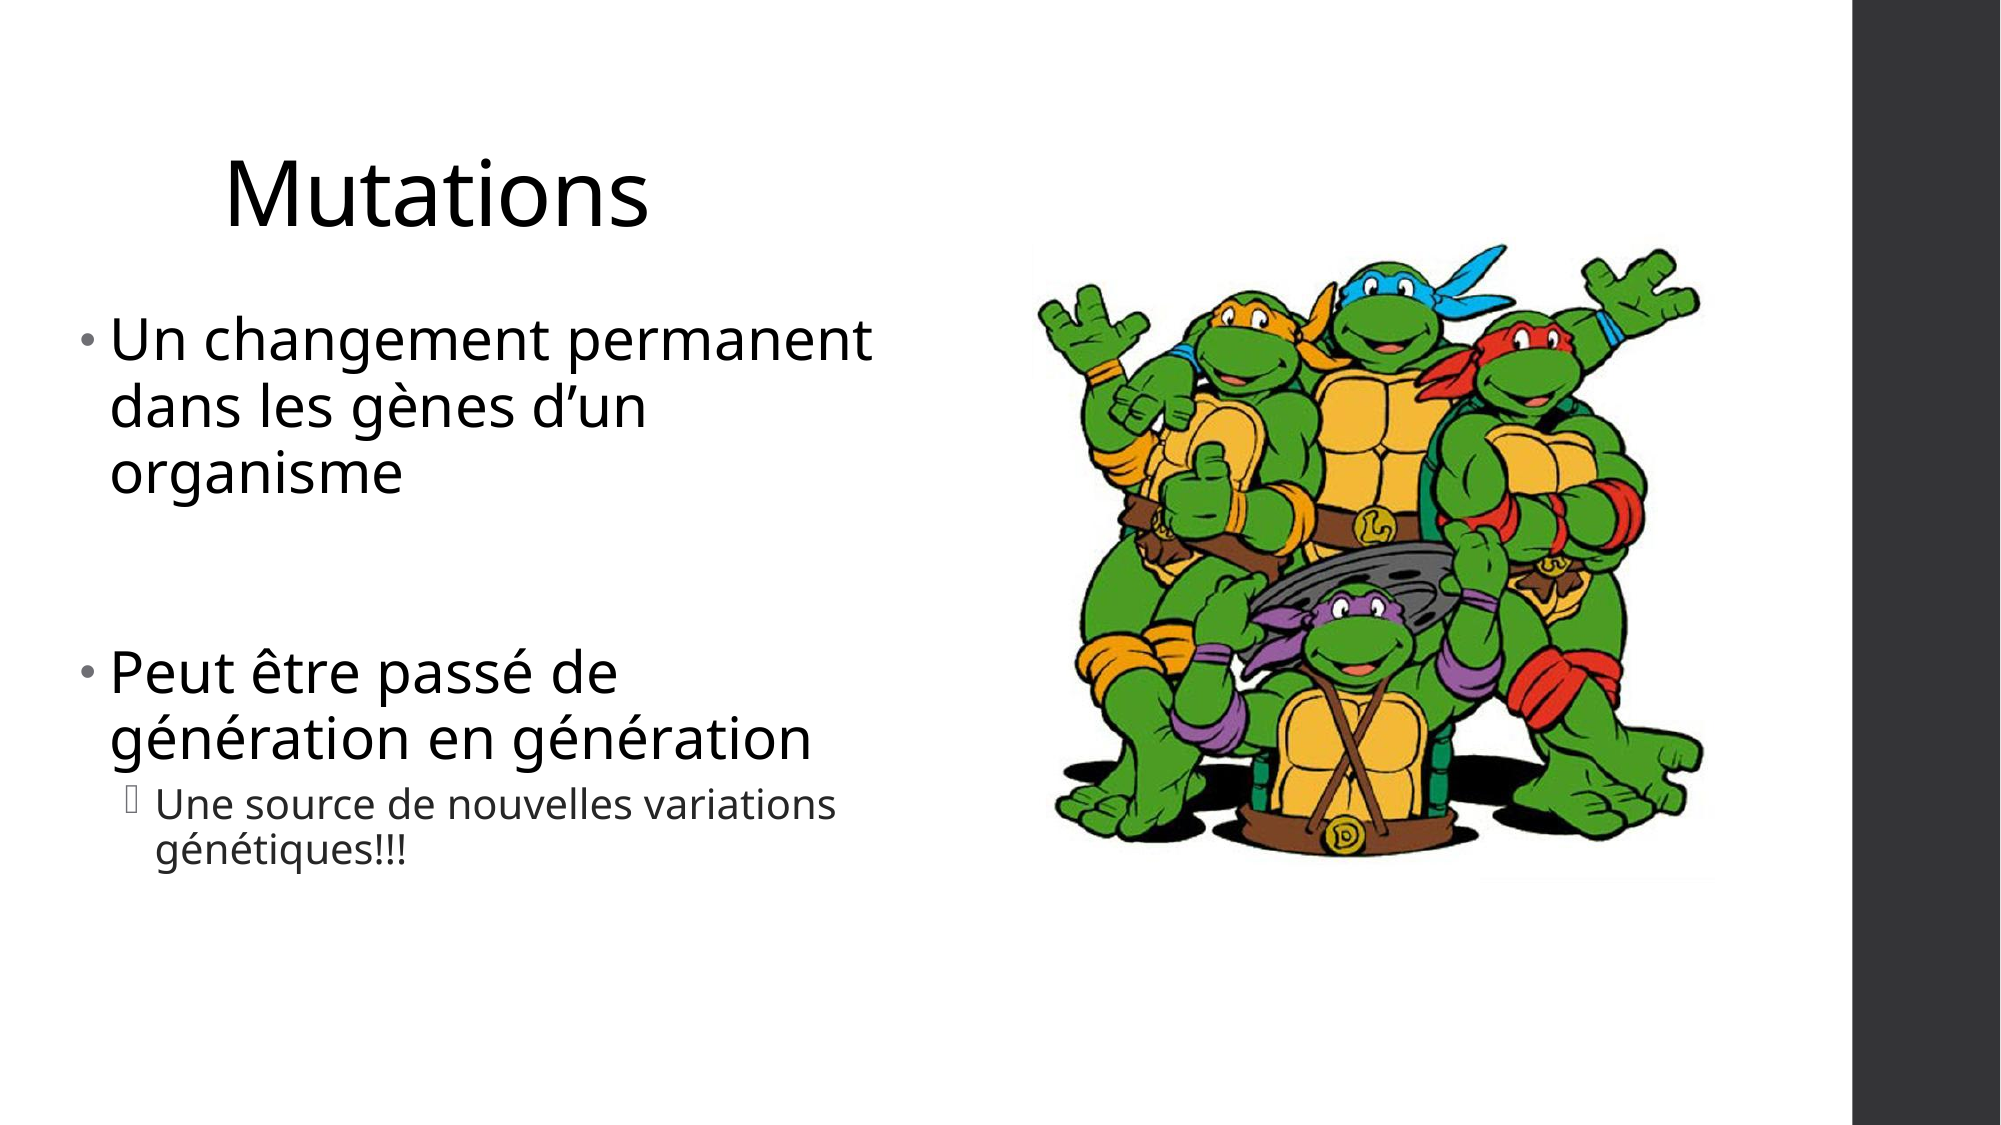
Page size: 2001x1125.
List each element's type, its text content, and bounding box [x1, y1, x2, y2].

title Mutations [206, 36, 1797, 255]
picture [918, 207, 1828, 890]
list Un changement permanent dans les gènes d’un organisme Peut être passé de génération en génération Une source de nouvelles variations génétiques!!! [64, 299, 942, 1014]
